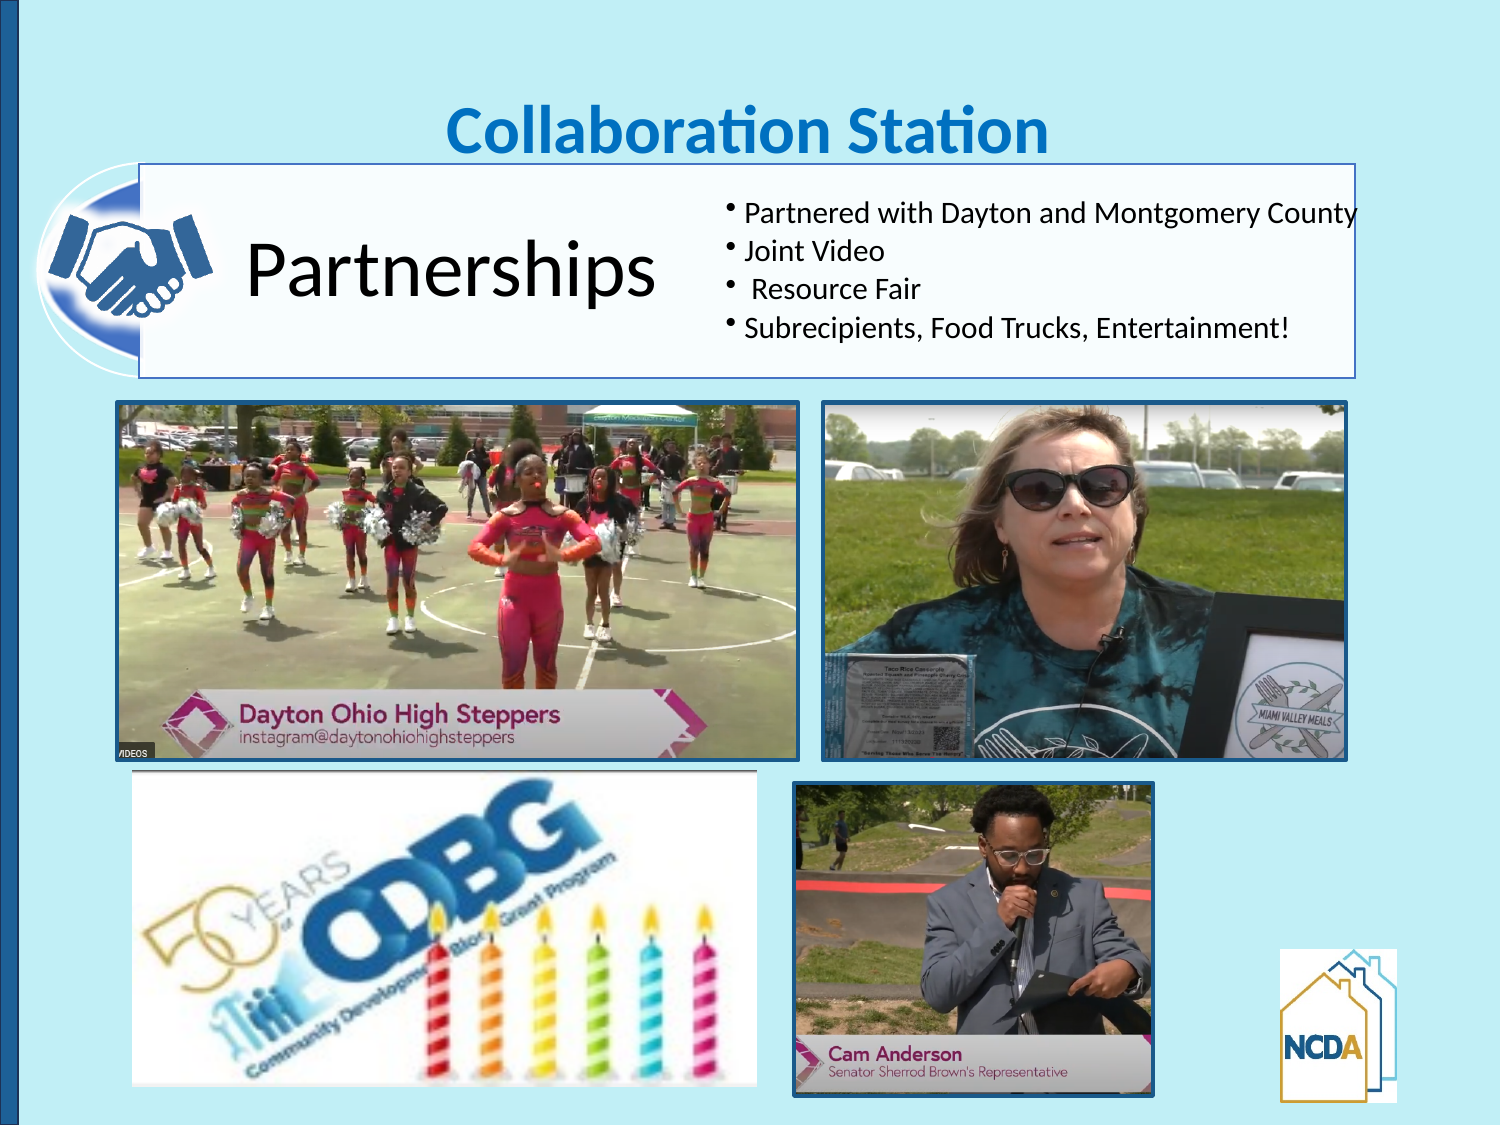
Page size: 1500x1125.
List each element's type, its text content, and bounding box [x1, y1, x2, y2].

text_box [39, 163, 1363, 378]
picture [1280, 949, 1397, 1103]
picture [824, 404, 1344, 759]
picture [796, 784, 1151, 1094]
title Collaboration Station [74, 37, 1425, 225]
picture [118, 404, 797, 759]
picture [38, 173, 225, 361]
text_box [131, 769, 758, 1088]
